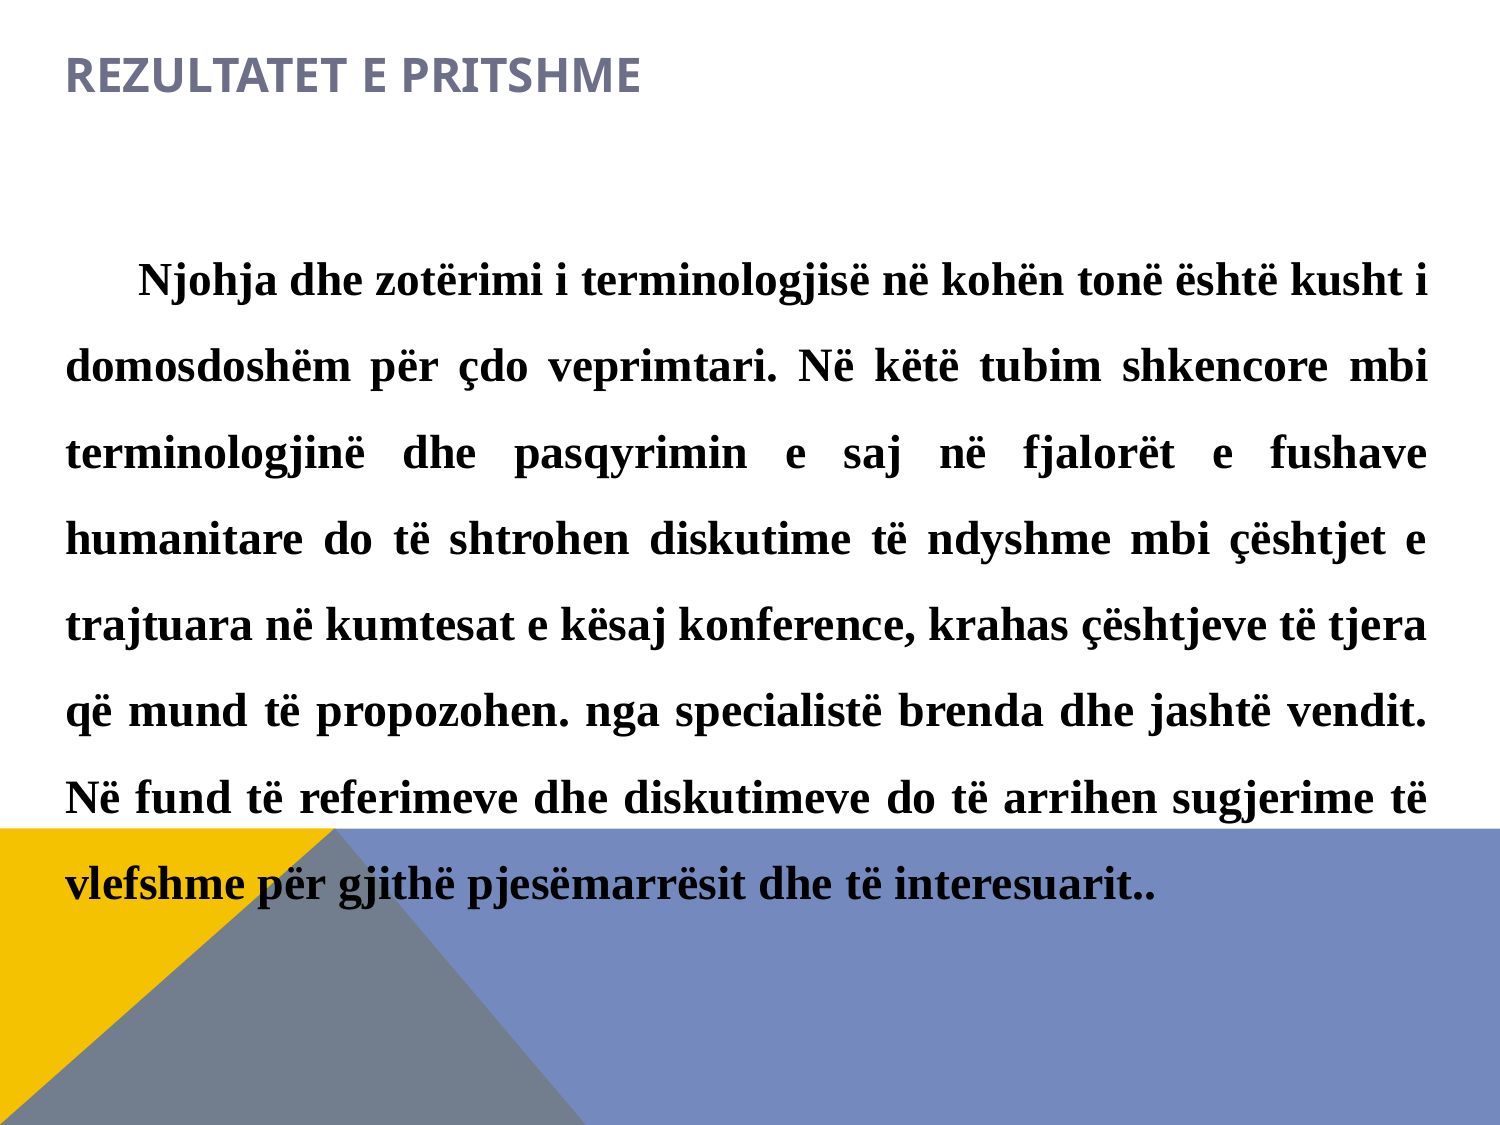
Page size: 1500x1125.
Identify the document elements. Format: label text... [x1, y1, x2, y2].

title REZULTATET E PRITSHME [49, 37, 1450, 162]
list Njohja dhe zotërimi i terminologjisë në kohën tonë është kusht i domosdoshëm për çdo veprimtari. Në këtë tubim shkencore mbi terminologjinë dhe pasqyrimin e saj në fjalorët e fushave humanitare do të shtrohen diskutime të ndyshme mbi çështjet e trajtuara në kumtesat e kësaj konference, krahas çështjeve të tjera që mund të propozohen. nga specialistë brenda dhe jashtë vendit. Në fund të referimeve dhe diskutimeve do të arrihen sugjerime të vlefshme për gjithë pjesëmarrësit dhe të interesuarit.. [50, 212, 1445, 963]
